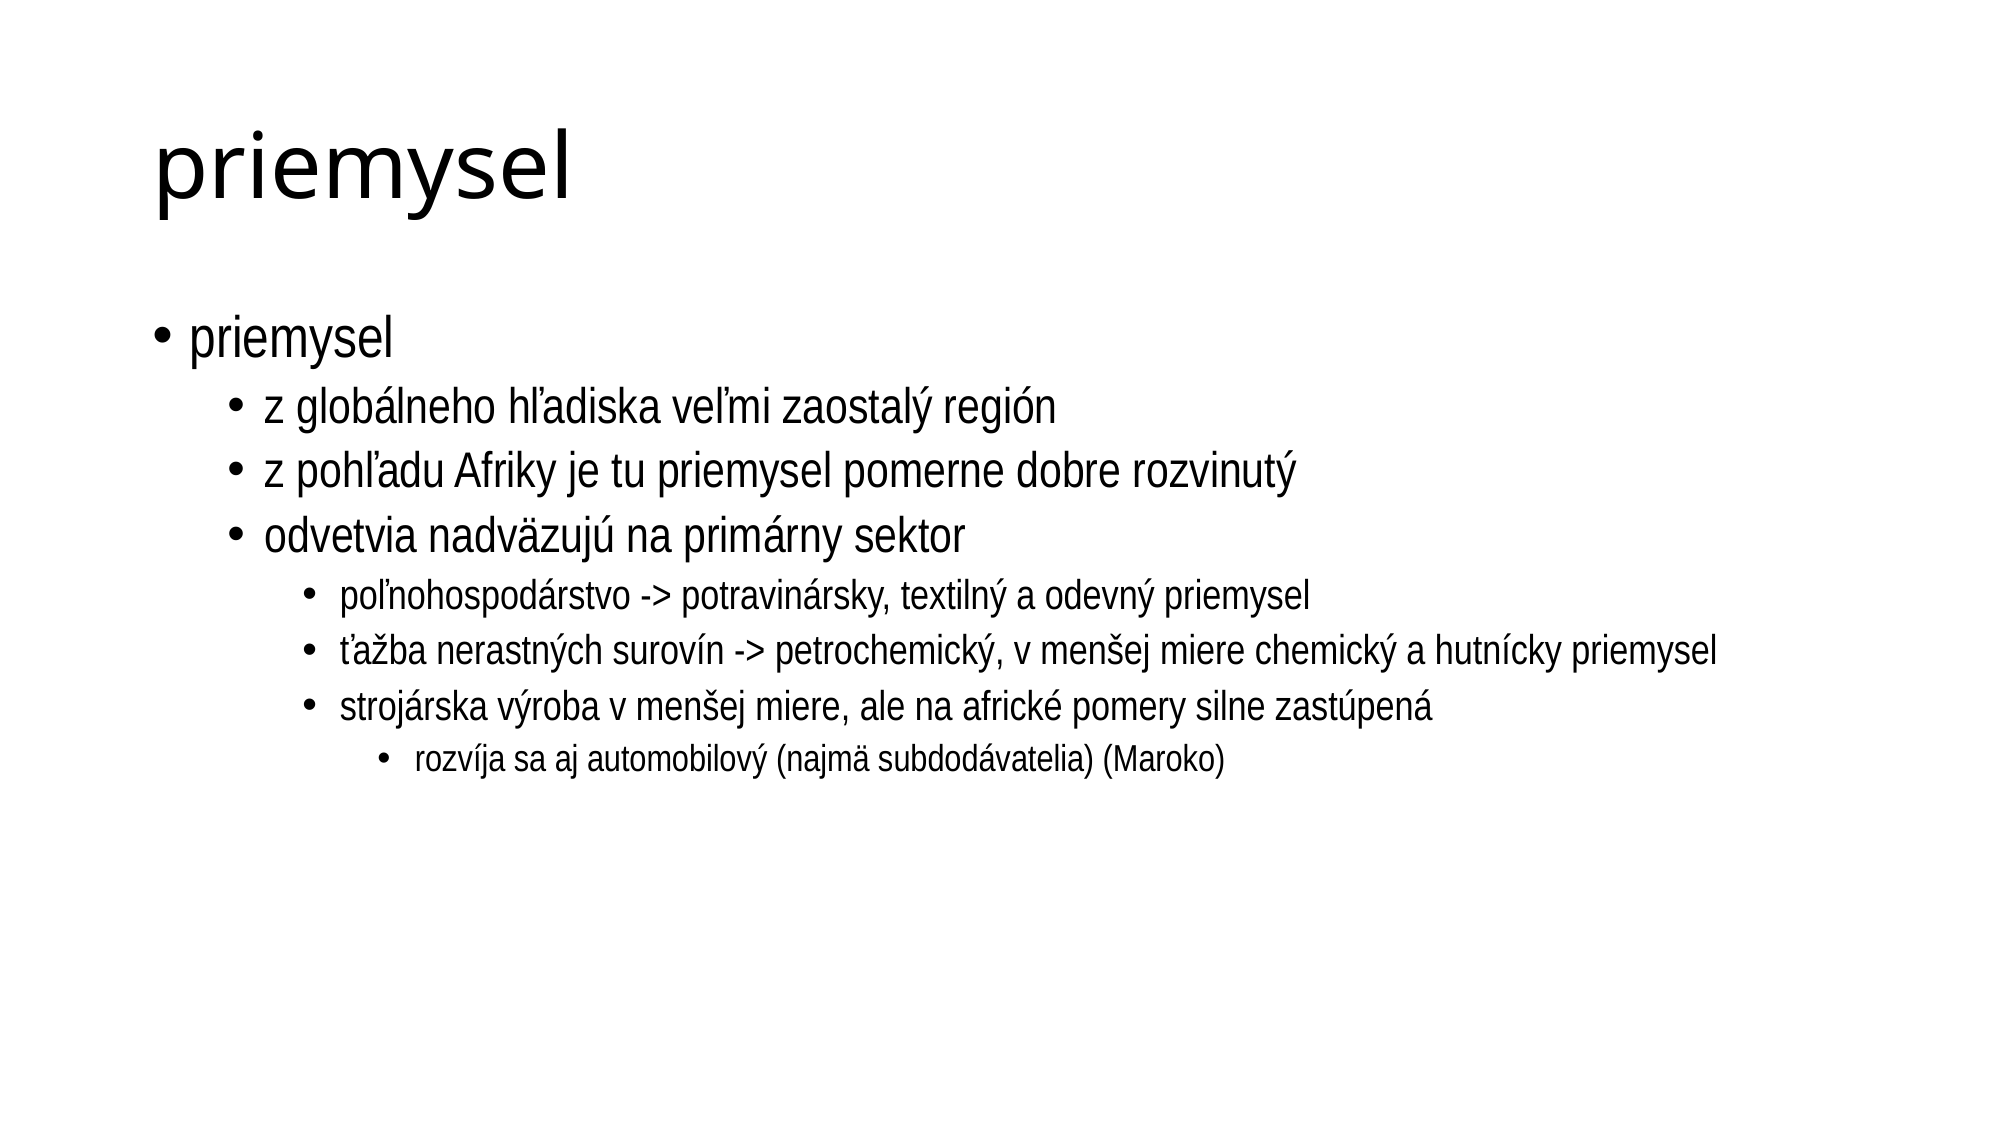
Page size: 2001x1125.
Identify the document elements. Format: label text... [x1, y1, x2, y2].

list priemysel z globálneho hľadiska veľmi zaostalý región z pohľadu Afriky je tu priemysel pomerne dobre rozvinutý odvetvia nadväzujú na primárny sektor poľnohospodárstvo -> potravinársky, textilný a odevný priemysel ťažba nerastných surovín -> petrochemický, v menšej miere chemický a hutnícky priemysel strojárska výroba v menšej miere, ale na africké pomery silne zastúpená rozvíja sa aj automobilový (najmä subdodávatelia) (Maroko) [137, 299, 1863, 1014]
title priemysel [137, 59, 1863, 278]
